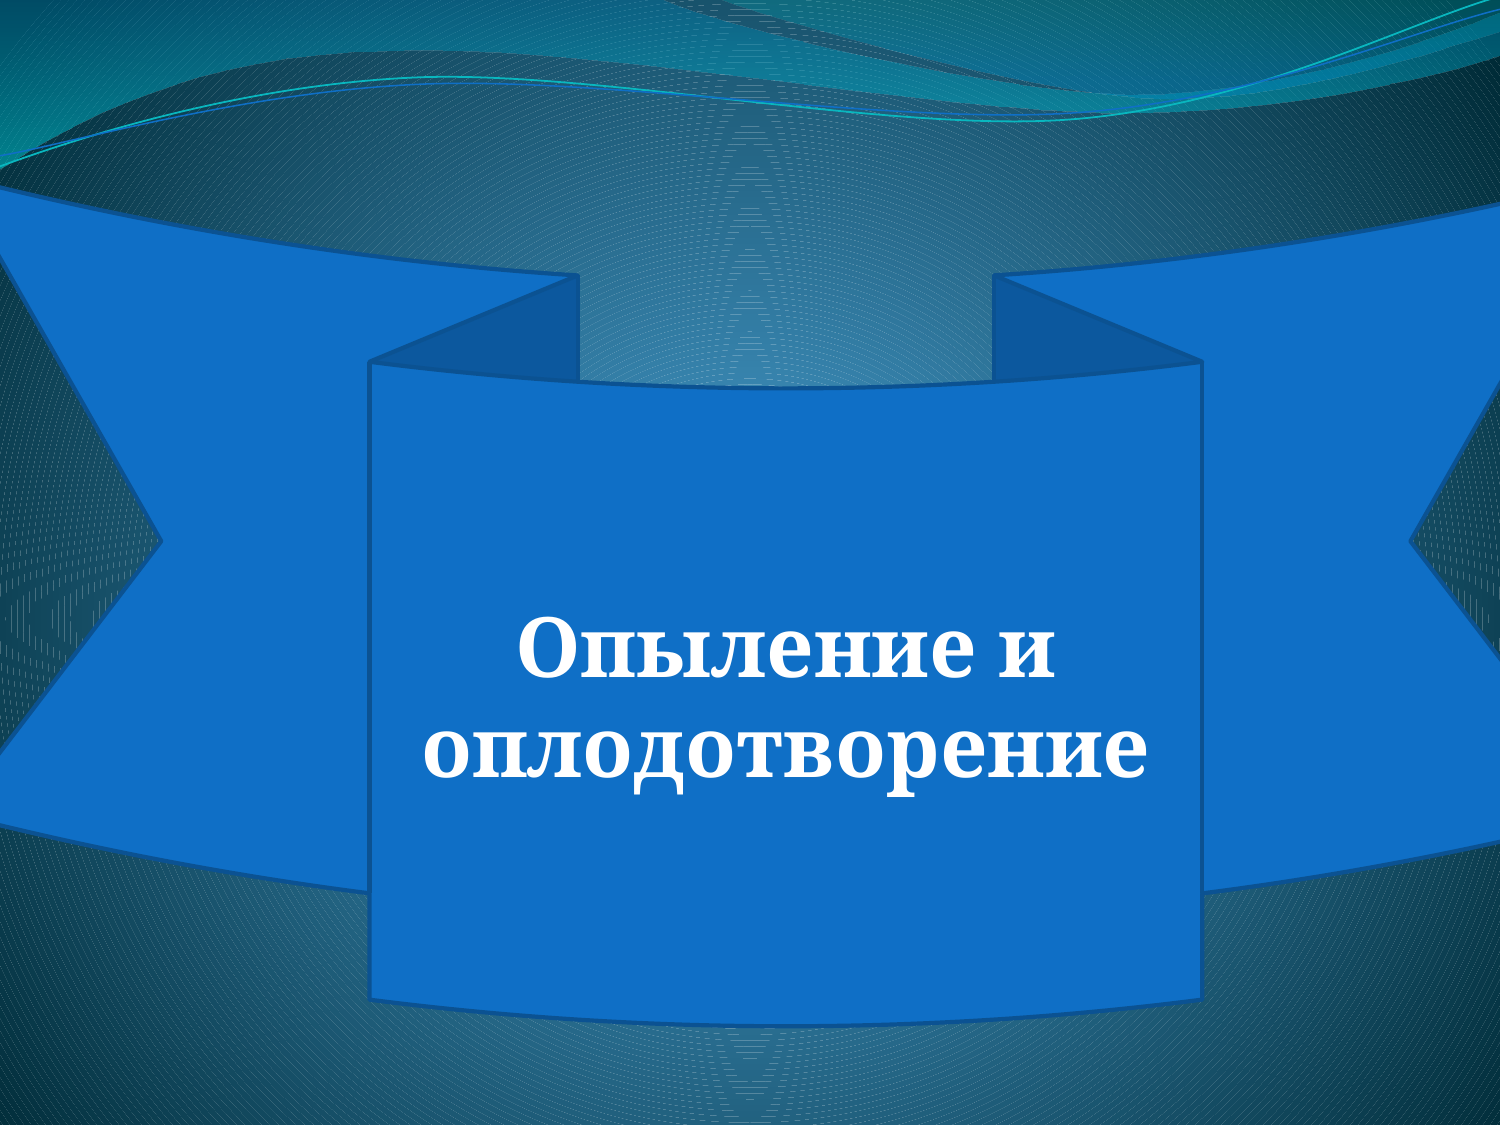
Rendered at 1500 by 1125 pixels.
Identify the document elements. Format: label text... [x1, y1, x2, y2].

text_box Опыление и оплодотворение [0, 185, 1500, 1029]
